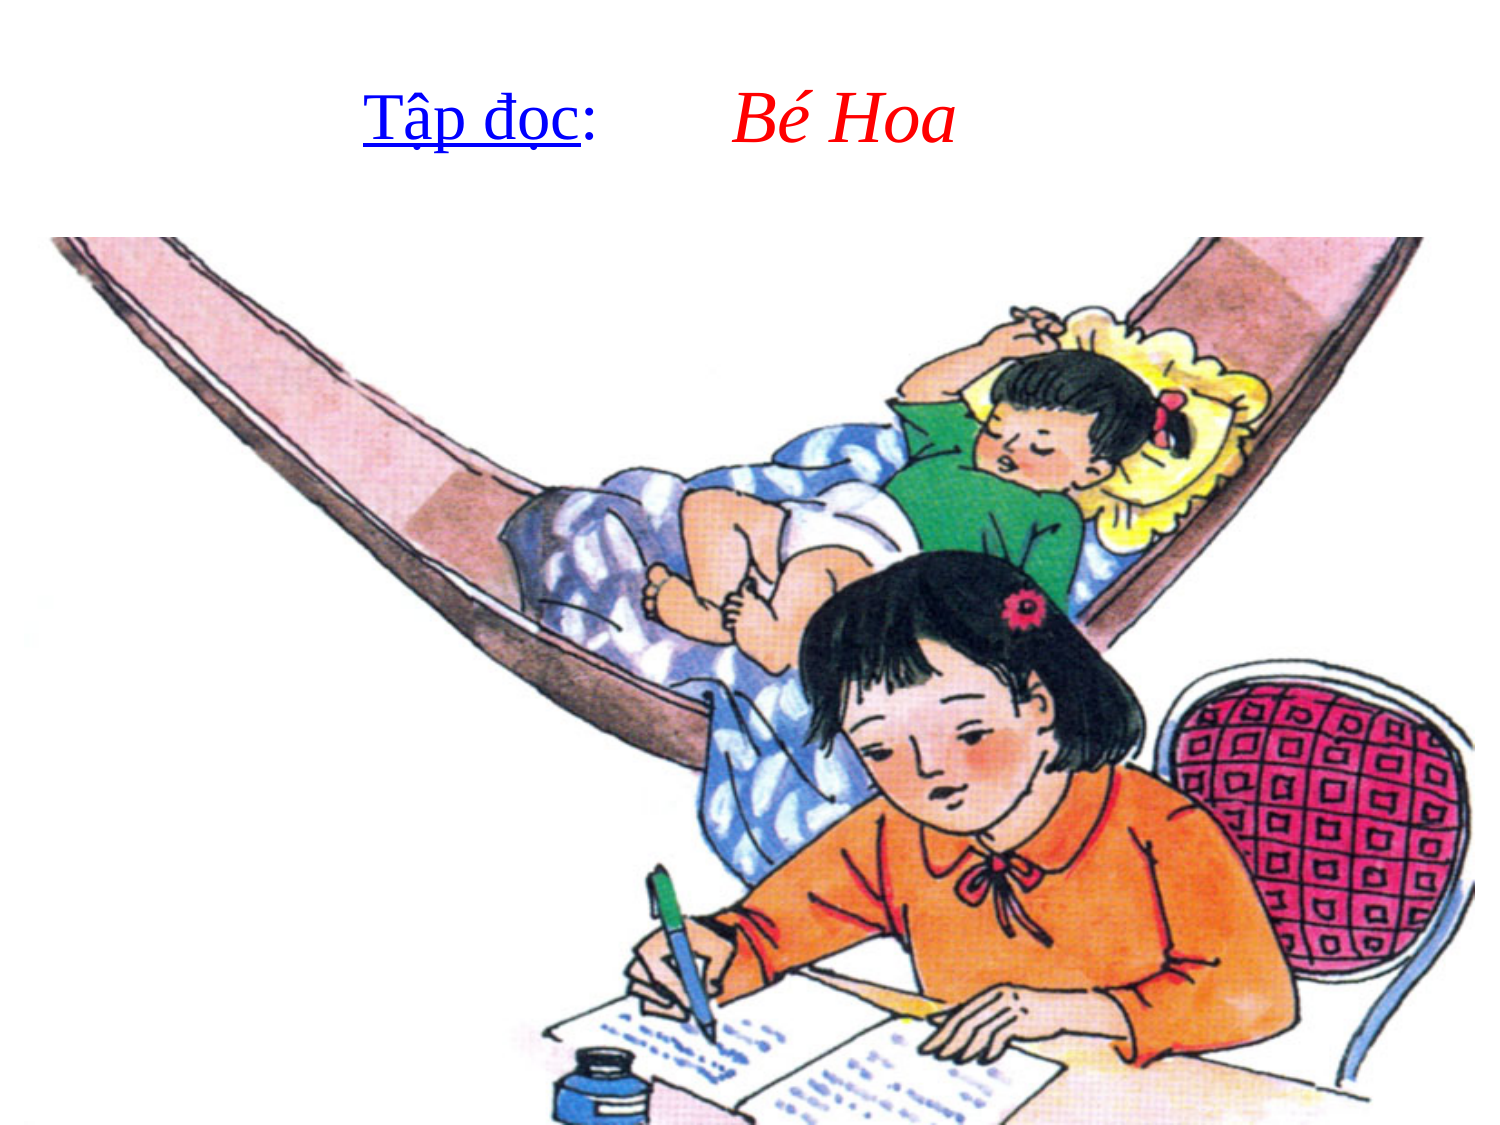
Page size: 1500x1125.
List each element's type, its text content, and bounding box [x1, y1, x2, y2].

picture [24, 237, 1476, 1125]
text_box Bé Hoa [637, 74, 1063, 150]
text_box Tập đọc: [312, 74, 637, 150]
